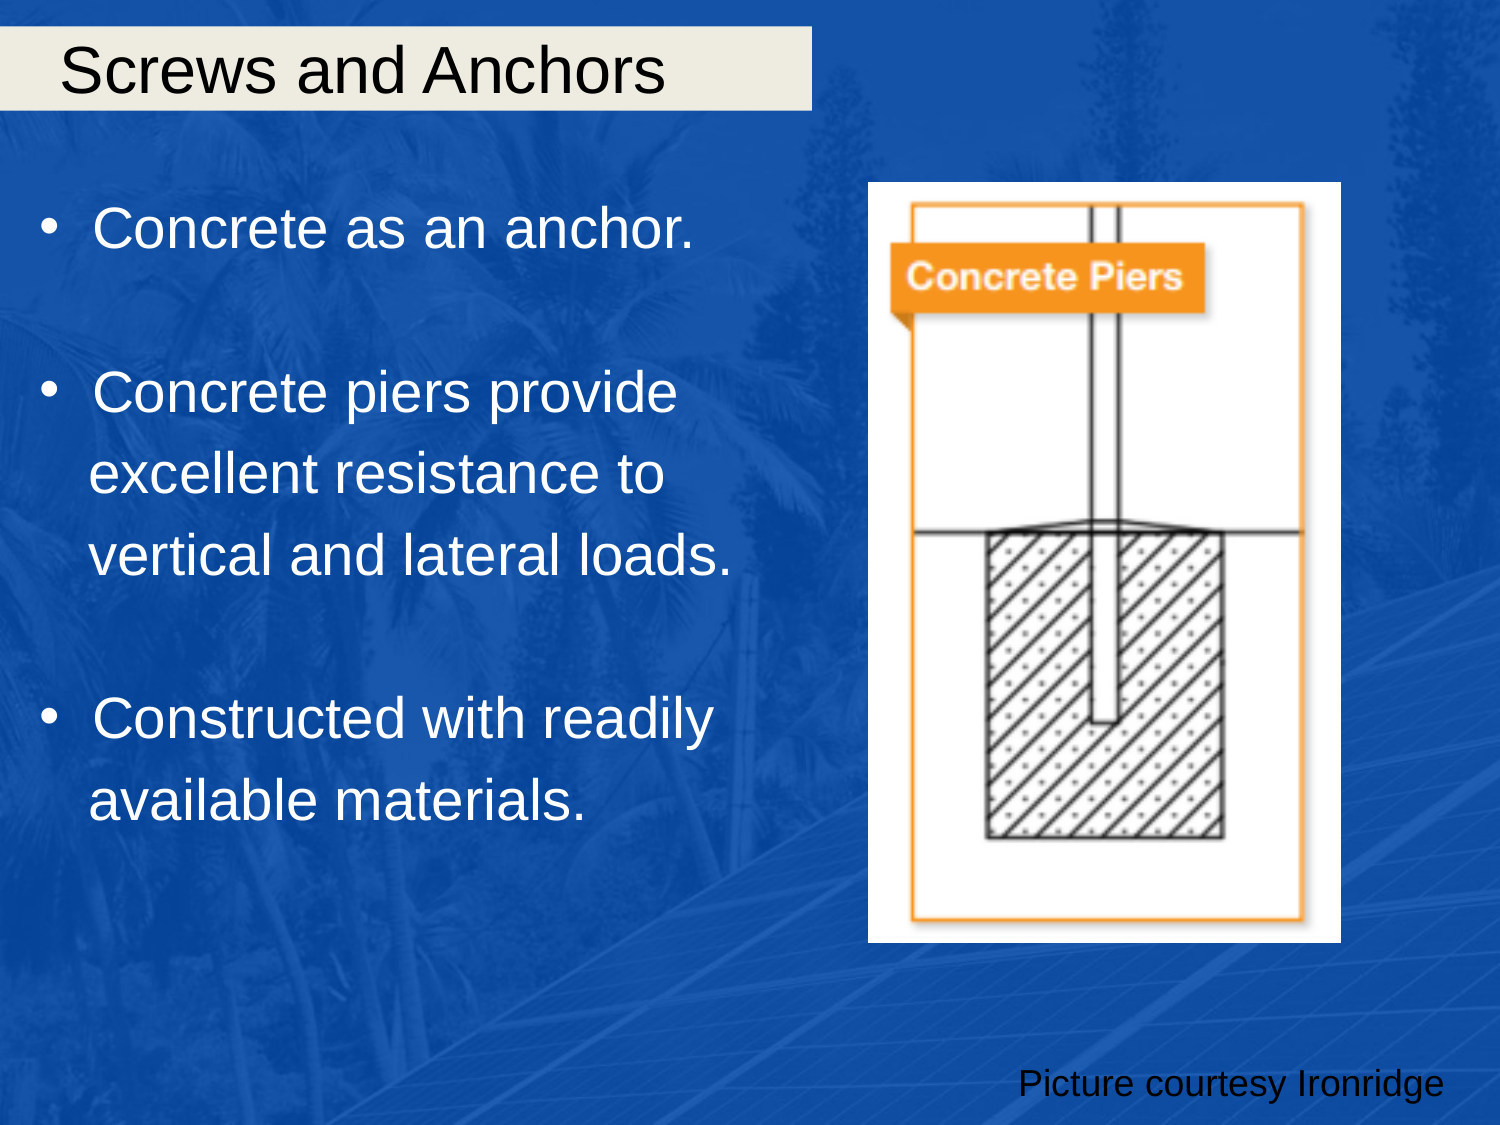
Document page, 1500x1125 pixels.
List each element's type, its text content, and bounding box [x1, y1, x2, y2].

title Screws and Anchors [24, 11, 704, 123]
text_box Picture courtesy Ironridge [1003, 1051, 1500, 1112]
picture [0, 0, 1500, 1125]
list Concrete as an anchor. Concrete piers provide excellent resistance to vertical and lateral loads. Constructed with readily available materials. [24, 182, 1416, 992]
